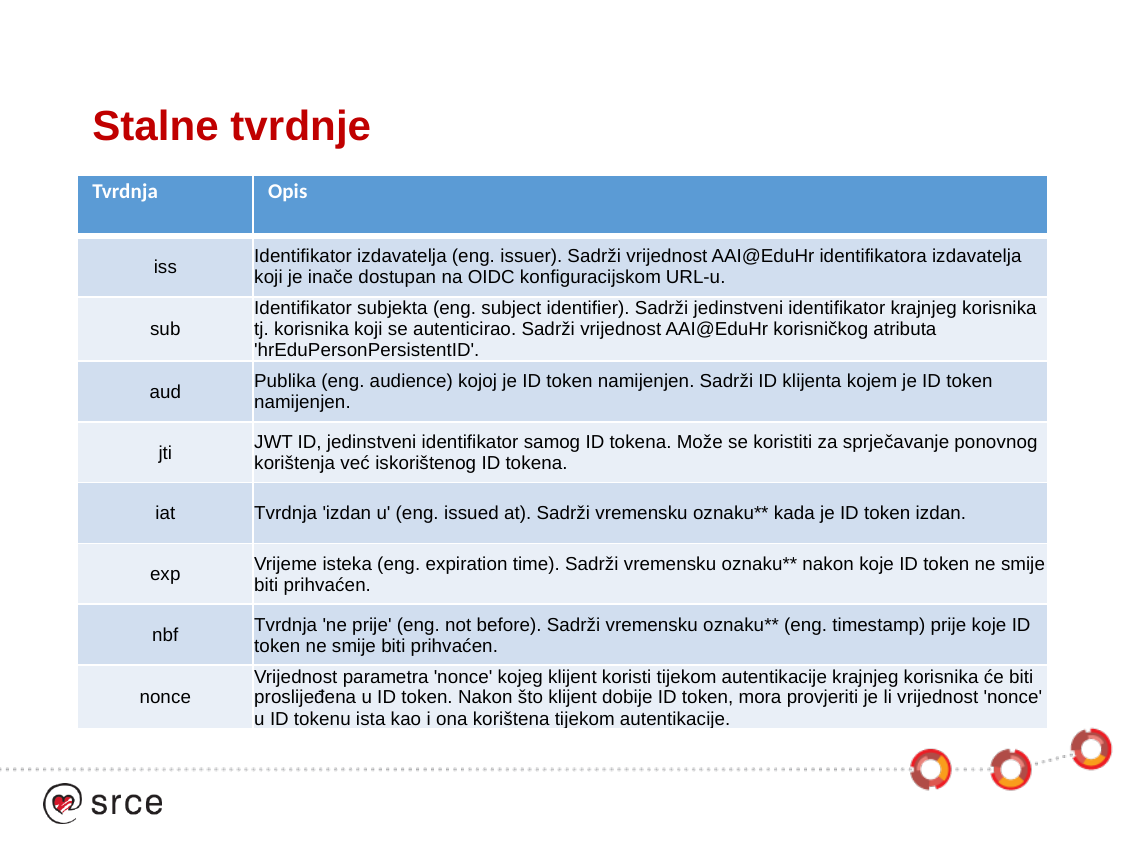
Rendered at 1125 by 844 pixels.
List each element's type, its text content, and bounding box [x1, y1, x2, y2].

table_cell sub [78, 298, 252, 360]
picture [0, 719, 1125, 824]
table_header Tvrdnja [78, 176, 252, 233]
table_header Opis [254, 176, 1047, 233]
table_cell Tvrdnja 'ne prije' (eng. not before). Sadrži vremensku oznaku** (eng. timestamp) prije koje ID token ne smije biti prihvaćen. [254, 605, 1047, 664]
table_cell Publika (eng. audience) kojoj je ID token namijenjen. Sadrži ID klijenta kojem je ID token namijenjen. [254, 362, 1047, 421]
table_cell jti [78, 423, 252, 482]
table_cell exp [78, 544, 252, 603]
title Stalne tvrdnje [77, 44, 1048, 174]
table_cell Identifikator izdavatelja (eng. issuer). Sadrži vrijednost AAI@EduHr identifikatora izdavatelja koji je inače dostupan na OIDC konfiguracijskom URL-u. [254, 239, 1047, 296]
table_cell JWT ID, jedinstveni identifikator samog ID tokena. Može se koristiti za sprječavanje ponovnog korištenja već iskorištenog ID tokena. [254, 423, 1047, 482]
table_cell nbf [78, 605, 252, 664]
table_cell iss [78, 239, 252, 296]
table_cell iat [78, 483, 252, 543]
table_cell Vrijednost parametra 'nonce' kojeg klijent koristi tijekom autentikacije krajnjeg korisnika će biti proslijeđena u ID token. Nakon što klijent dobije ID token, mora provjeriti je li vrijednost 'nonce' u ID tokenu ista kao i ona korištena tijekom autentikacije. [254, 666, 1047, 728]
table_cell aud [78, 362, 252, 421]
table_cell Tvrdnja 'izdan u' (eng. issued at). Sadrži vremensku oznaku** kada je ID token izdan. [254, 483, 1047, 543]
table_cell Identifikator subjekta (eng. subject identifier). Sadrži jedinstveni identifikator krajnjeg korisnika tj. korisnika koji se autenticirao. Sadrži vrijednost AAI@EduHr korisničkog atributa 'hrEduPersonPersistentID'. [254, 298, 1047, 360]
table_cell nonce [78, 666, 252, 728]
table_cell Vrijeme isteka (eng. expiration time). Sadrži vremensku oznaku** nakon koje ID token ne smije biti prihvaćen. [254, 544, 1047, 603]
